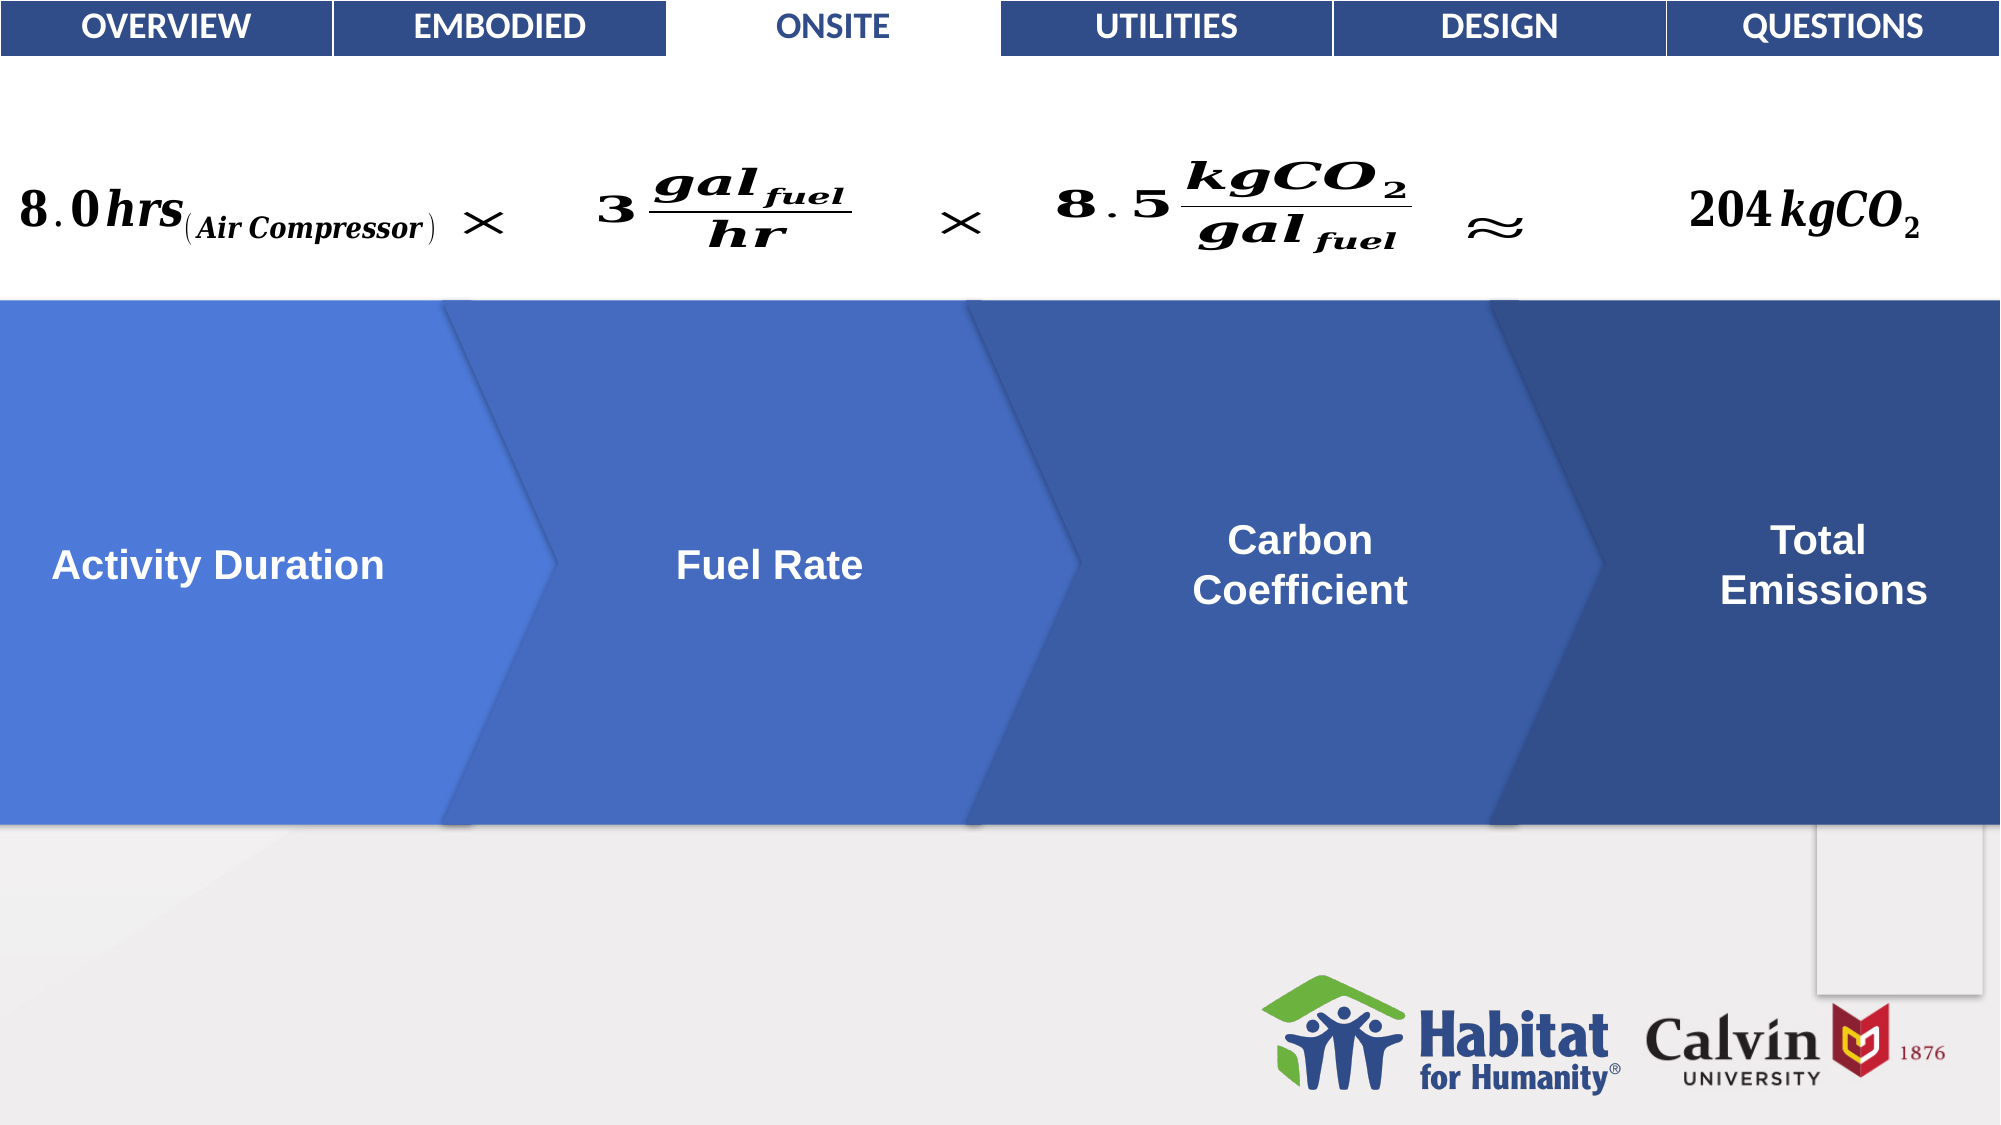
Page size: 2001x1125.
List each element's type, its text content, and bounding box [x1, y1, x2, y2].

table_header DESIGN [1334, 1, 1666, 56]
text_box Carbon Coefficient [965, 299, 1599, 826]
picture [0, 0, 2001, 1125]
text_box [0, 62, 2000, 298]
text_box Activity Duration [0, 299, 551, 826]
table_header ONSITE [668, 1, 999, 56]
table_header EMBODIED [334, 1, 666, 56]
table_header UTILITIES [1001, 1, 1332, 56]
table_header QUESTIONS [1667, 1, 1999, 56]
text_box Fuel Rate [441, 299, 1075, 826]
table_header OVERVIEW [1, 1, 332, 56]
